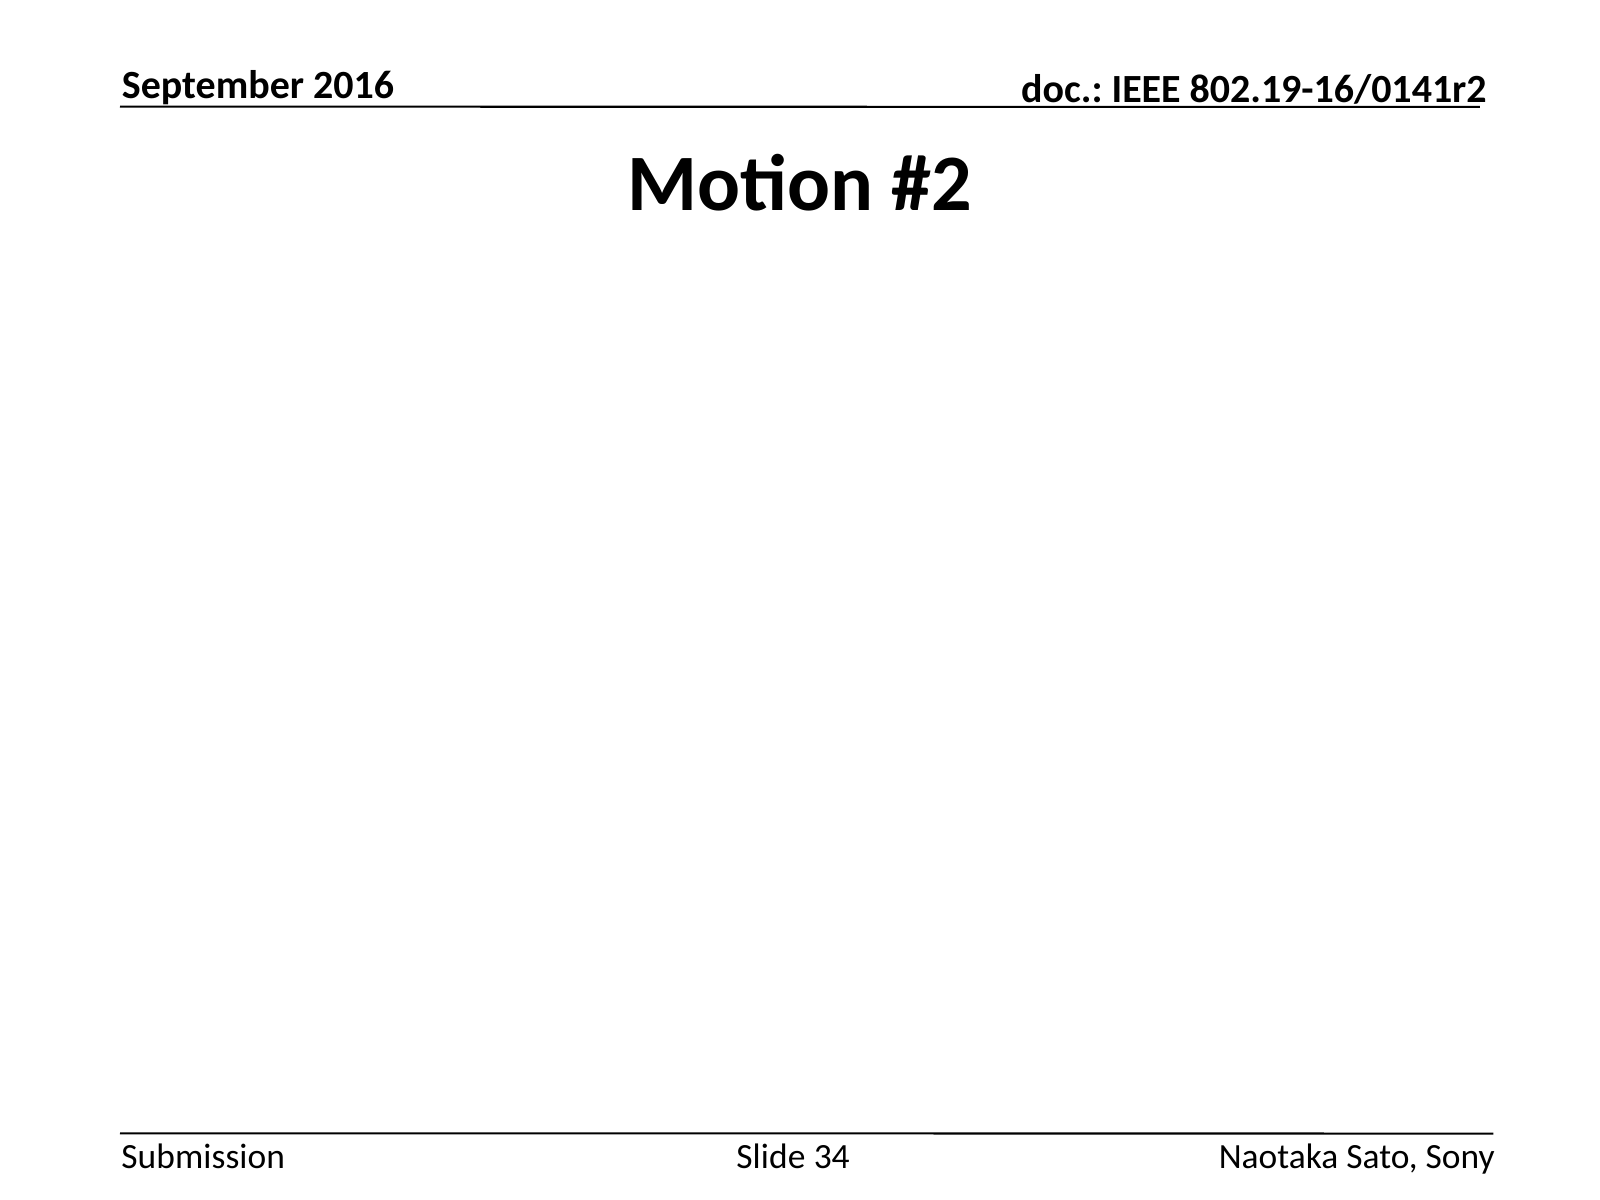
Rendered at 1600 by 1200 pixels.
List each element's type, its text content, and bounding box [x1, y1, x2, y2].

slide_number Slide 34 [733, 1132, 854, 1197]
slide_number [121, 58, 451, 107]
footer Naotaka Sato, Sony [937, 1132, 1495, 1174]
title Motion #2 [119, 119, 1480, 238]
